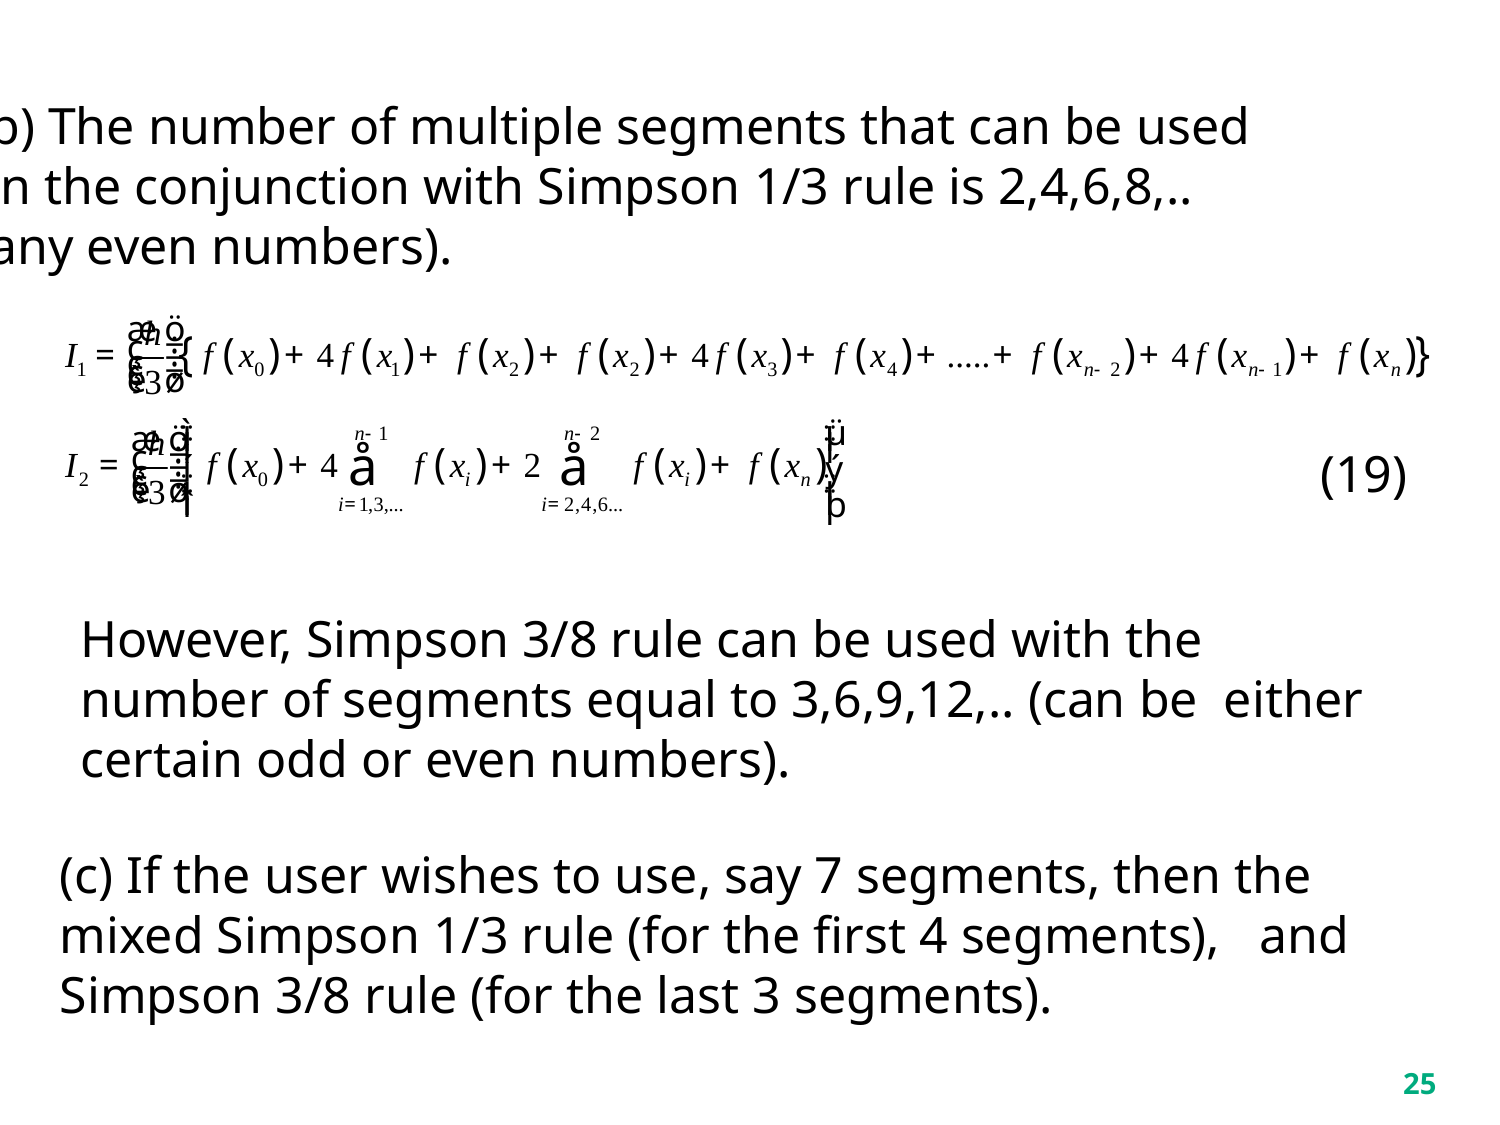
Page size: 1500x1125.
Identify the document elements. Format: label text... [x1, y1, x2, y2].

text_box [58, 307, 1452, 526]
slide_number 25 [1363, 1049, 1452, 1113]
text_box However, Simpson 3/8 rule can be used with the number of segments equal to 3,6,9,12,.. (can be either certain odd or even numbers). [65, 599, 1404, 795]
text_box (c) If the user wishes to use, say 7 segments, then the mixed Simpson 1/3 rule (for the first 4 segments), and Simpson 3/8 rule (for the last 3 segments). [45, 835, 1433, 1031]
text_box (b) The number of multiple segments that can be used in the conjunction with Simpson 1/3 rule is 2,4,6,8,.. (any even numbers). [0, 87, 1266, 283]
